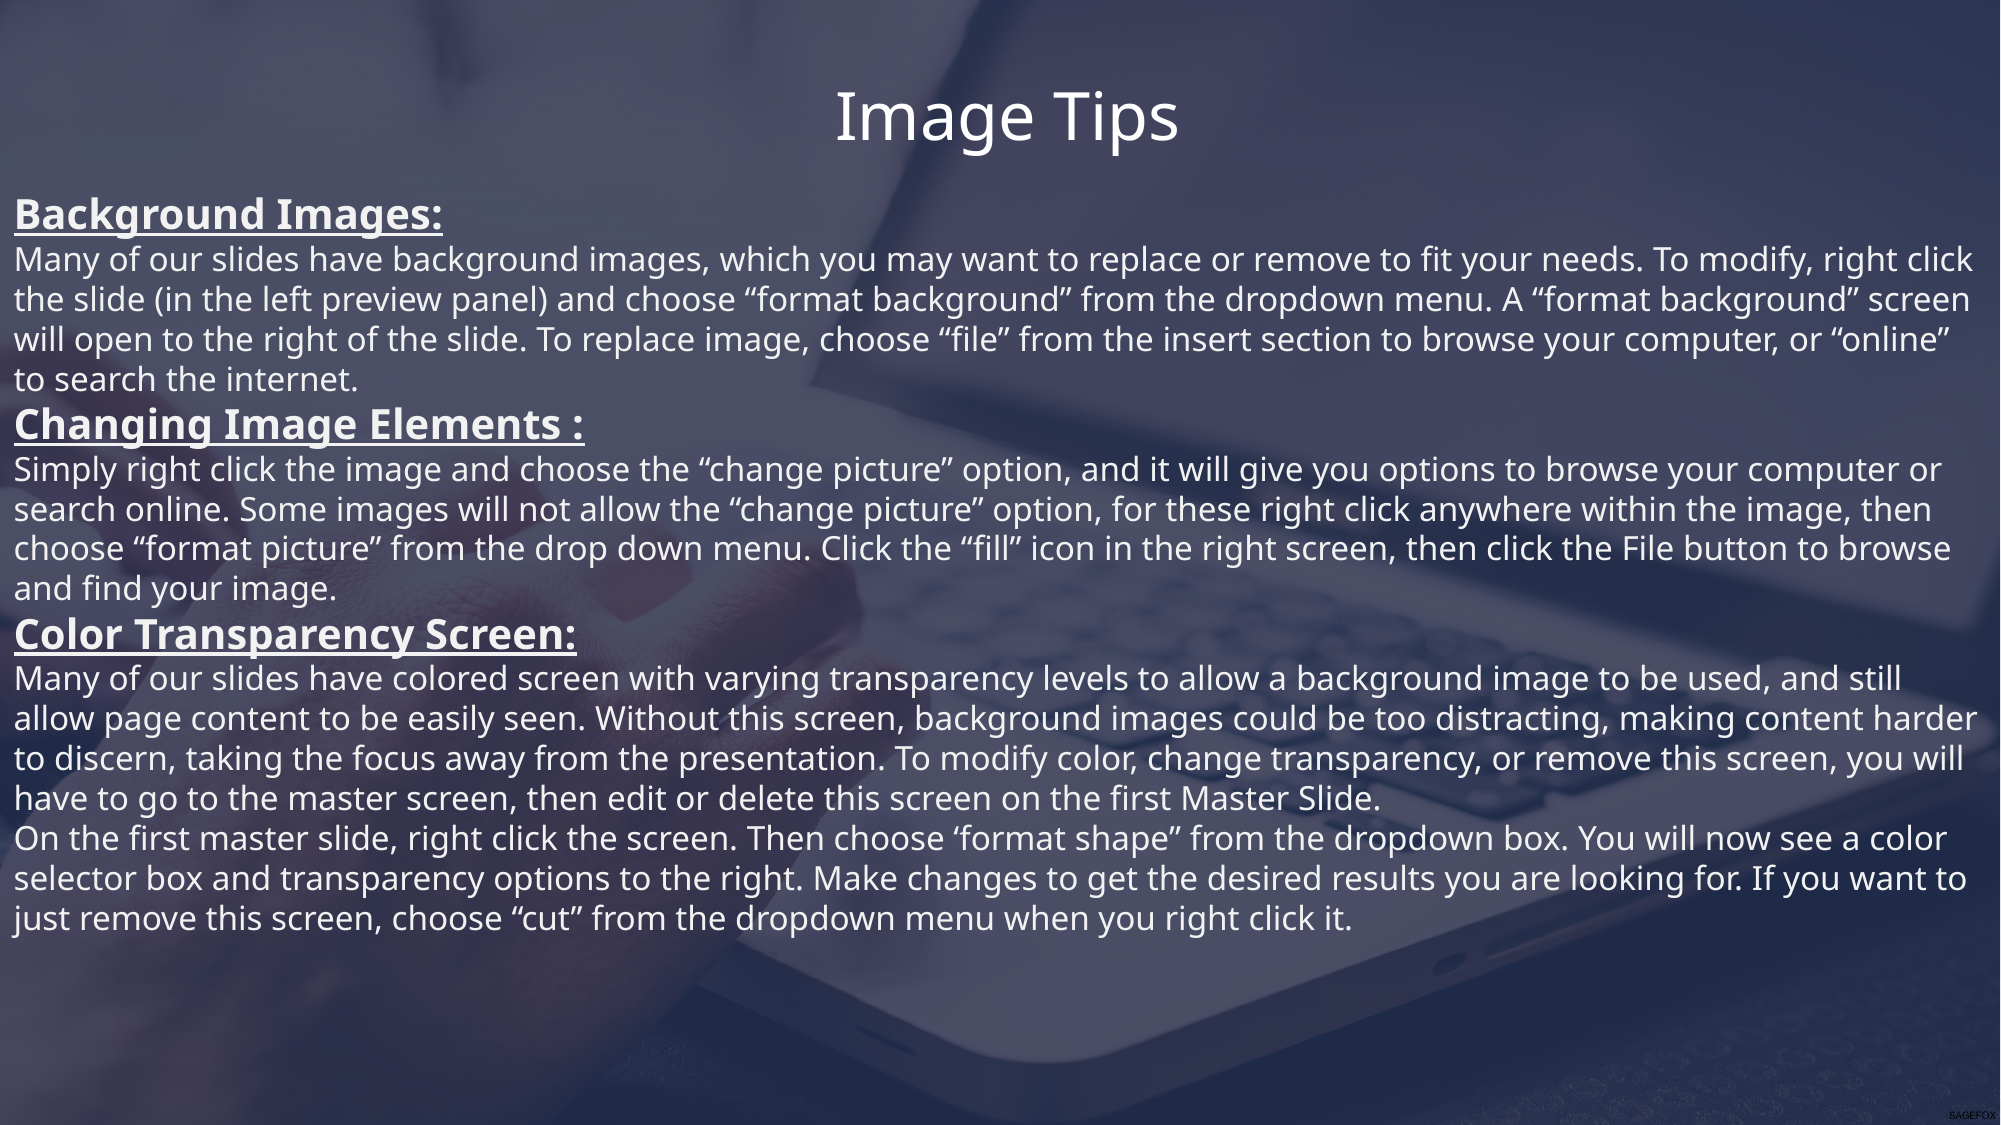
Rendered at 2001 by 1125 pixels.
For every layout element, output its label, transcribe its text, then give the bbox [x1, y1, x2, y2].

text_box Background Images: Many of our slides have background images, which you may want to replace or remove to fit your needs. To modify, right click the slide (in the left preview panel) and choose “format background” from the dropdown menu. A “format background” screen will open to the right of the slide. To replace image, choose “file” from the insert section to browse your computer, or “online” to search the internet. Changing Image Elements : Simply right click the image and choose the “change picture” option, and it will give you options to browse your computer or search online. Some images will not allow the “change picture” option, for these right click anywhere within the image, then choose “format picture” from the drop down menu. Click the “fill” icon in the right screen, then click the File button to browse and find your image. Color Transparency Screen: Many of our slides have colored screen with varying transparency levels to allow a background image to be used, and still allow page content to be easily seen. Without this screen, background images could be too distracting, making content harder to discern, taking the focus away from the presentation. To modify color, change transparency, or remove this screen, you will have to go to the master screen, then edit or delete this screen on the first Master Slide. On the first master slide, right click the screen. Then choose ‘format shape” from the dropdown box. You will now see a color selector box and transparency options to the right. Make changes to get the desired results you are looking for. If you want to just remove this screen, choose “cut” from the dropdown menu when you right click it. [0, 0, 2000, 1125]
title Image Tips [597, 59, 1420, 177]
